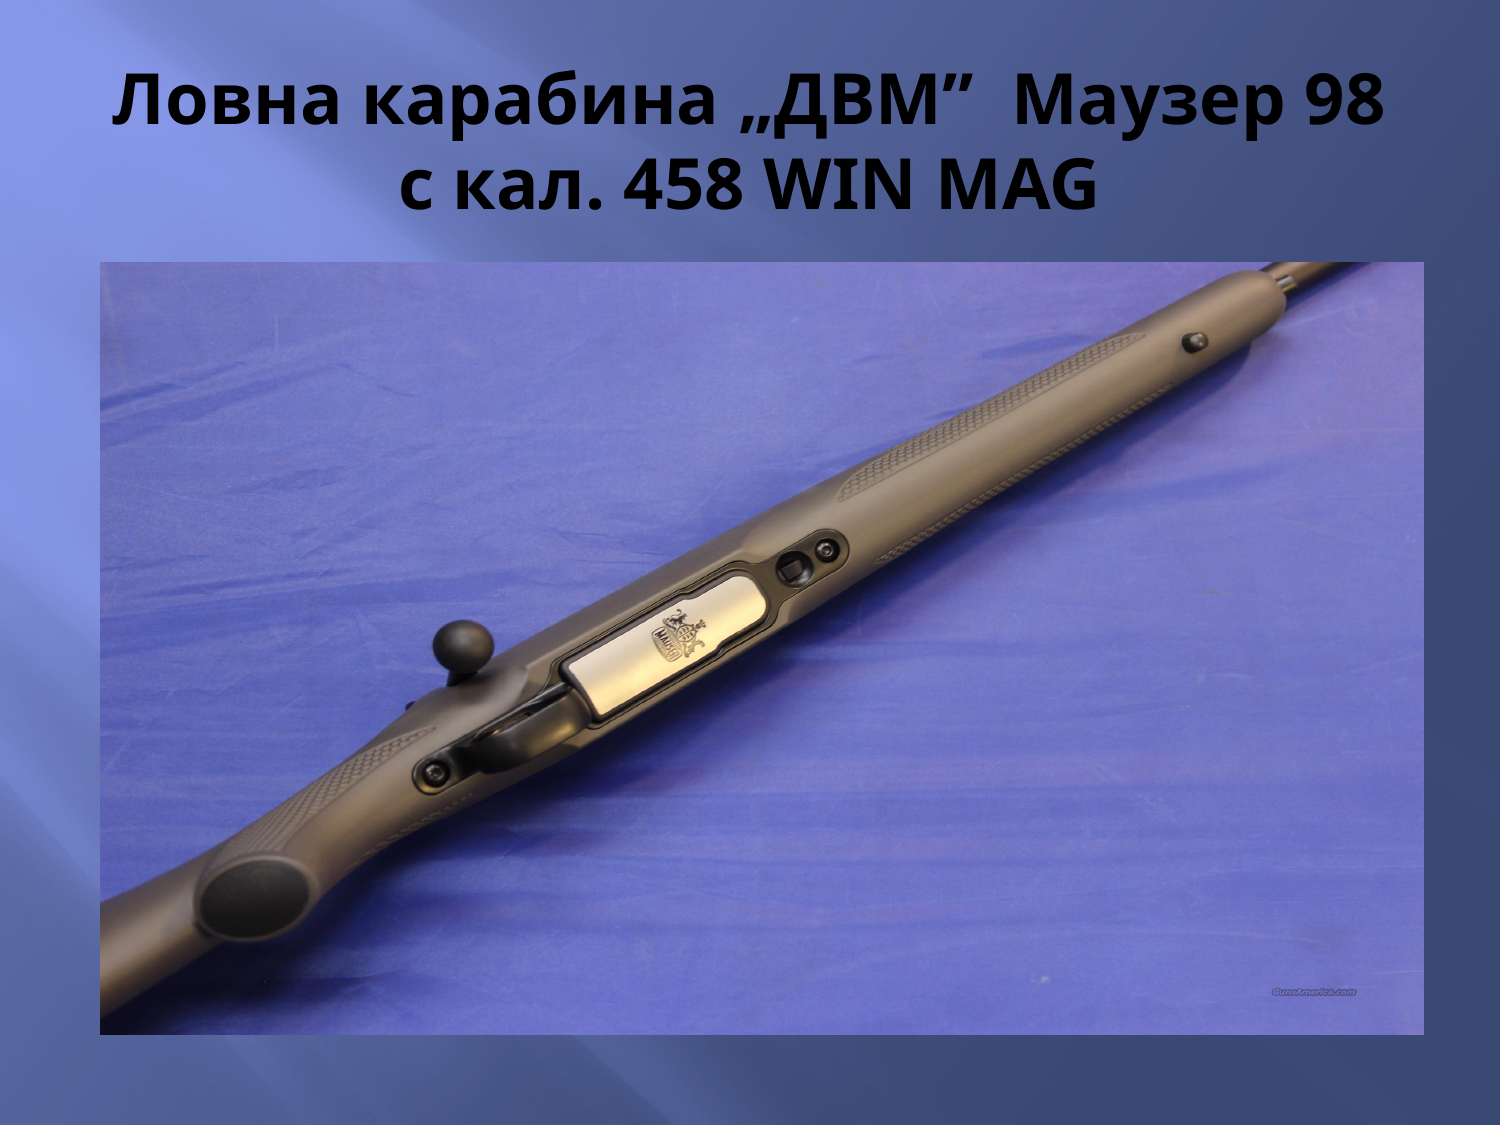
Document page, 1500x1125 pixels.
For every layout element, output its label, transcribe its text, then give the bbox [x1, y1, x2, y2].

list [100, 262, 1424, 1036]
title Ловна карабина „ДВМ” Маузер 98 с кал. 458 WIN MAG [75, 45, 1425, 233]
